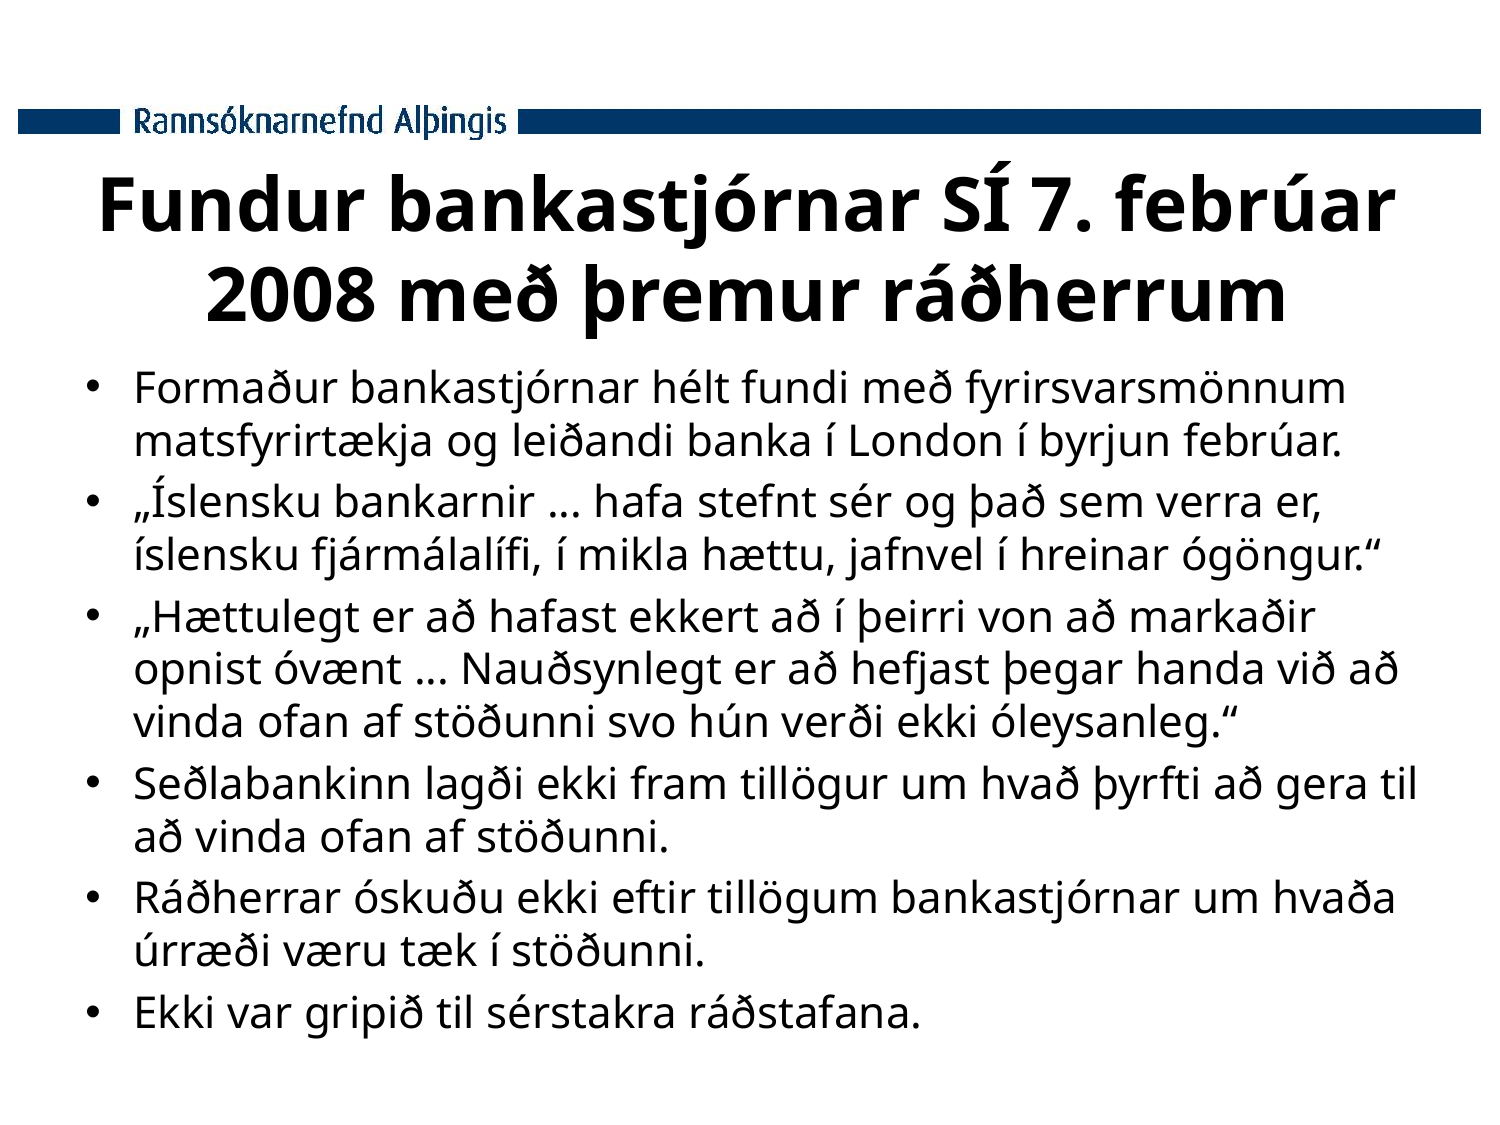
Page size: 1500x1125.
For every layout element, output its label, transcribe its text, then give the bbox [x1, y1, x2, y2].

list Formaður bankastjórnar hélt fundi með fyrirsvarsmönnum matsfyrirtækja og leiðandi banka í London í byrjun febrúar. „Íslensku bankarnir ... hafa stefnt sér og það sem verra er, íslensku fjármálalífi, í mikla hættu, jafnvel í hreinar ógöngur.“ „Hættulegt er að hafast ekkert að í þeirri von að markaðir opnist óvænt ... Nauðsynlegt er að hefjast þegar handa við að vinda ofan af stöðunni svo hún verði ekki óleysanleg.“ Seðlabankinn lagði ekki fram tillögur um hvað þyrfti að gera til að vinda ofan af stöðunni. Ráðherrar óskuðu ekki eftir tillögum bankastjórnar um hvaða úrræði væru tæk í stöðunni. Ekki var gripið til sérstakra ráðstafana. [70, 351, 1454, 1067]
picture [18, 105, 1482, 140]
title Fundur bankastjórnar SÍ 7. febrúar 2008 með þremur ráðherrum [70, 187, 1425, 305]
